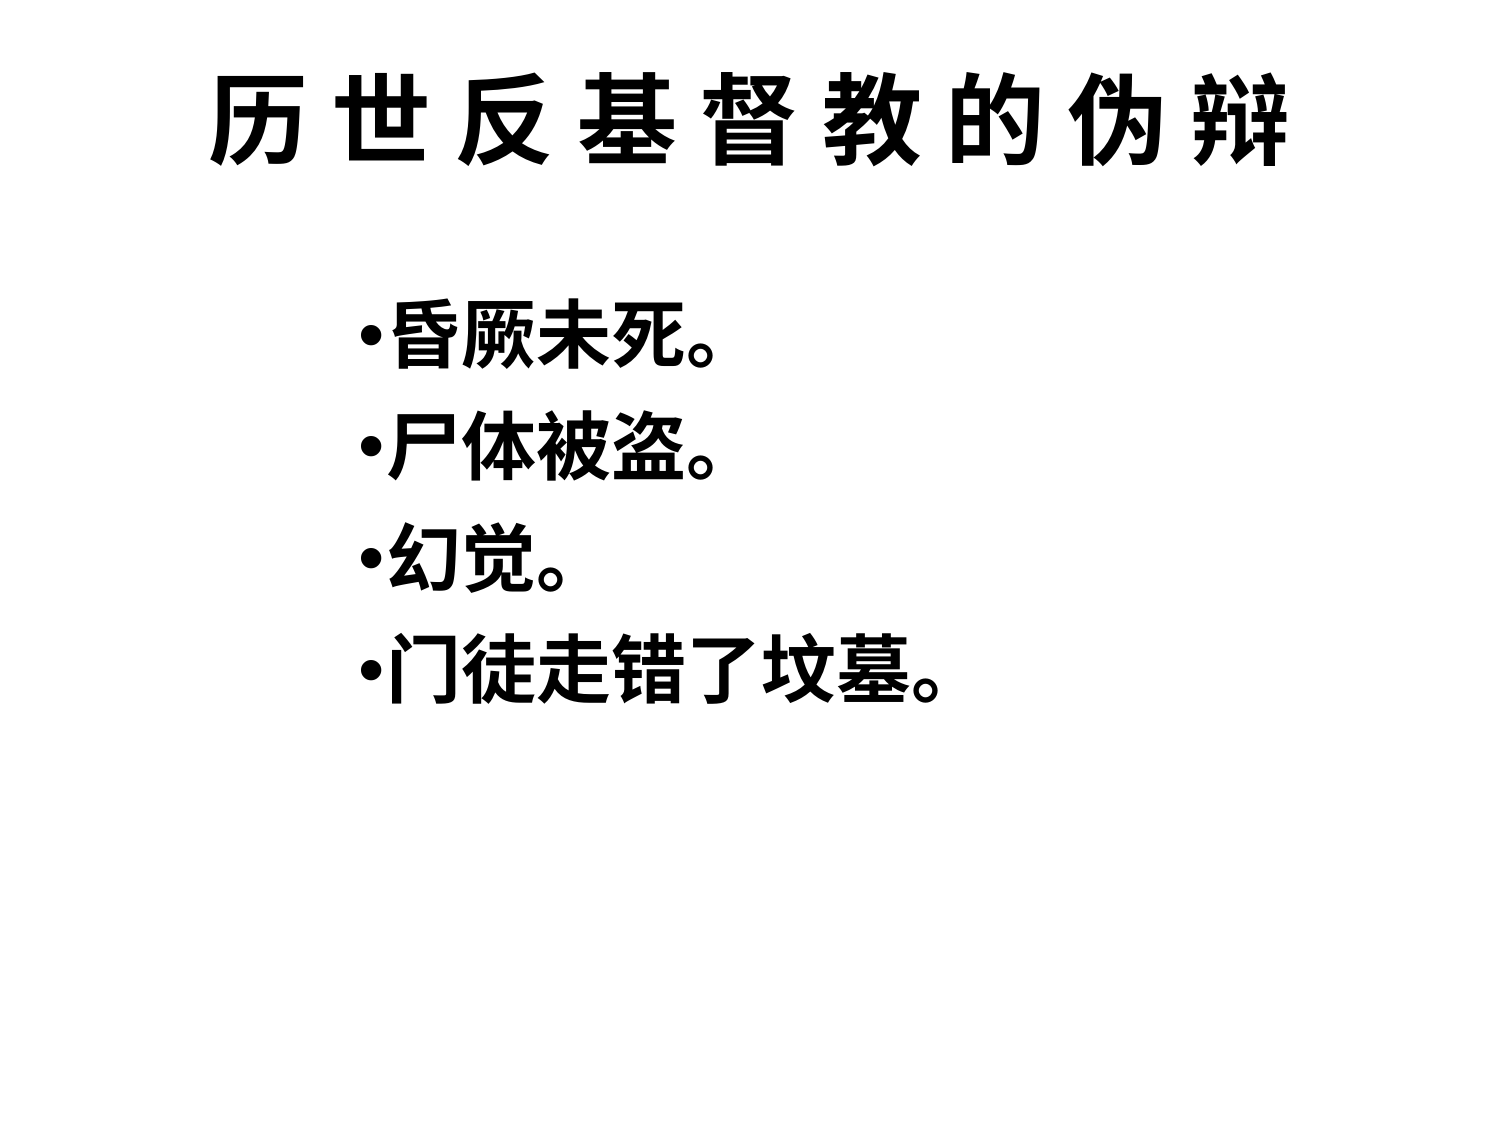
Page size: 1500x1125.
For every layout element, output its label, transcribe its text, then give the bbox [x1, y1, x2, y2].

list 昏厥未死。 尸体被盗。 幻觉。 门徒走错了坟墓。 [343, 290, 1157, 782]
title 历 世 反 基 督 教 的 伪 辩 [37, 30, 1463, 219]
